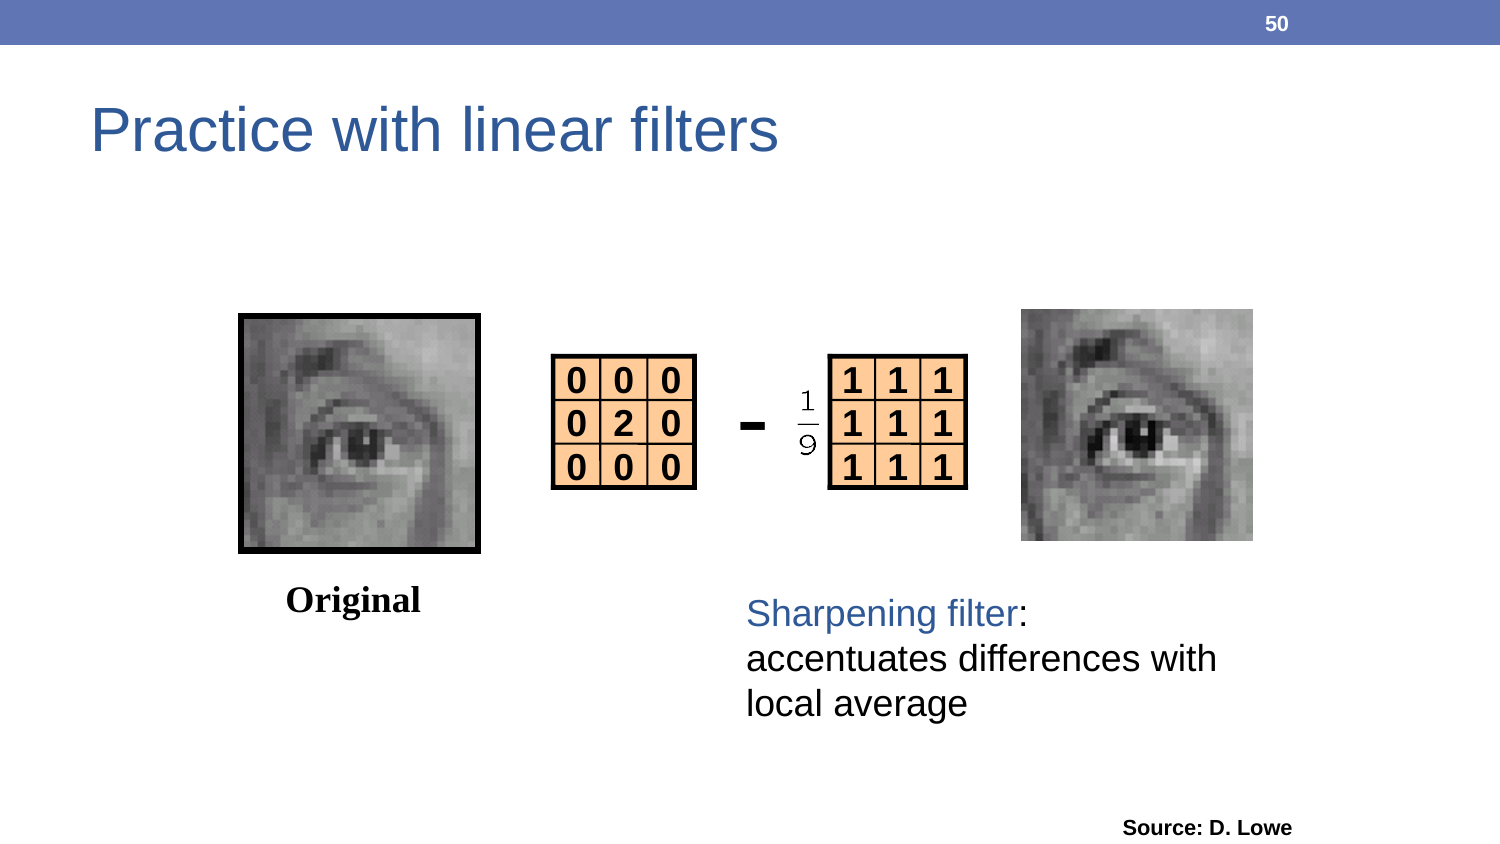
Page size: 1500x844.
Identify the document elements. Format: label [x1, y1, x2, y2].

text_box [722, 346, 784, 475]
text_box [552, 356, 695, 488]
picture [243, 318, 475, 548]
title [75, 65, 1425, 188]
text_box [270, 567, 437, 628]
picture [1021, 309, 1253, 541]
slide_number [1250, 2, 1425, 43]
text_box [1107, 806, 1308, 844]
text_box [731, 581, 1275, 731]
text_box [796, 356, 966, 488]
